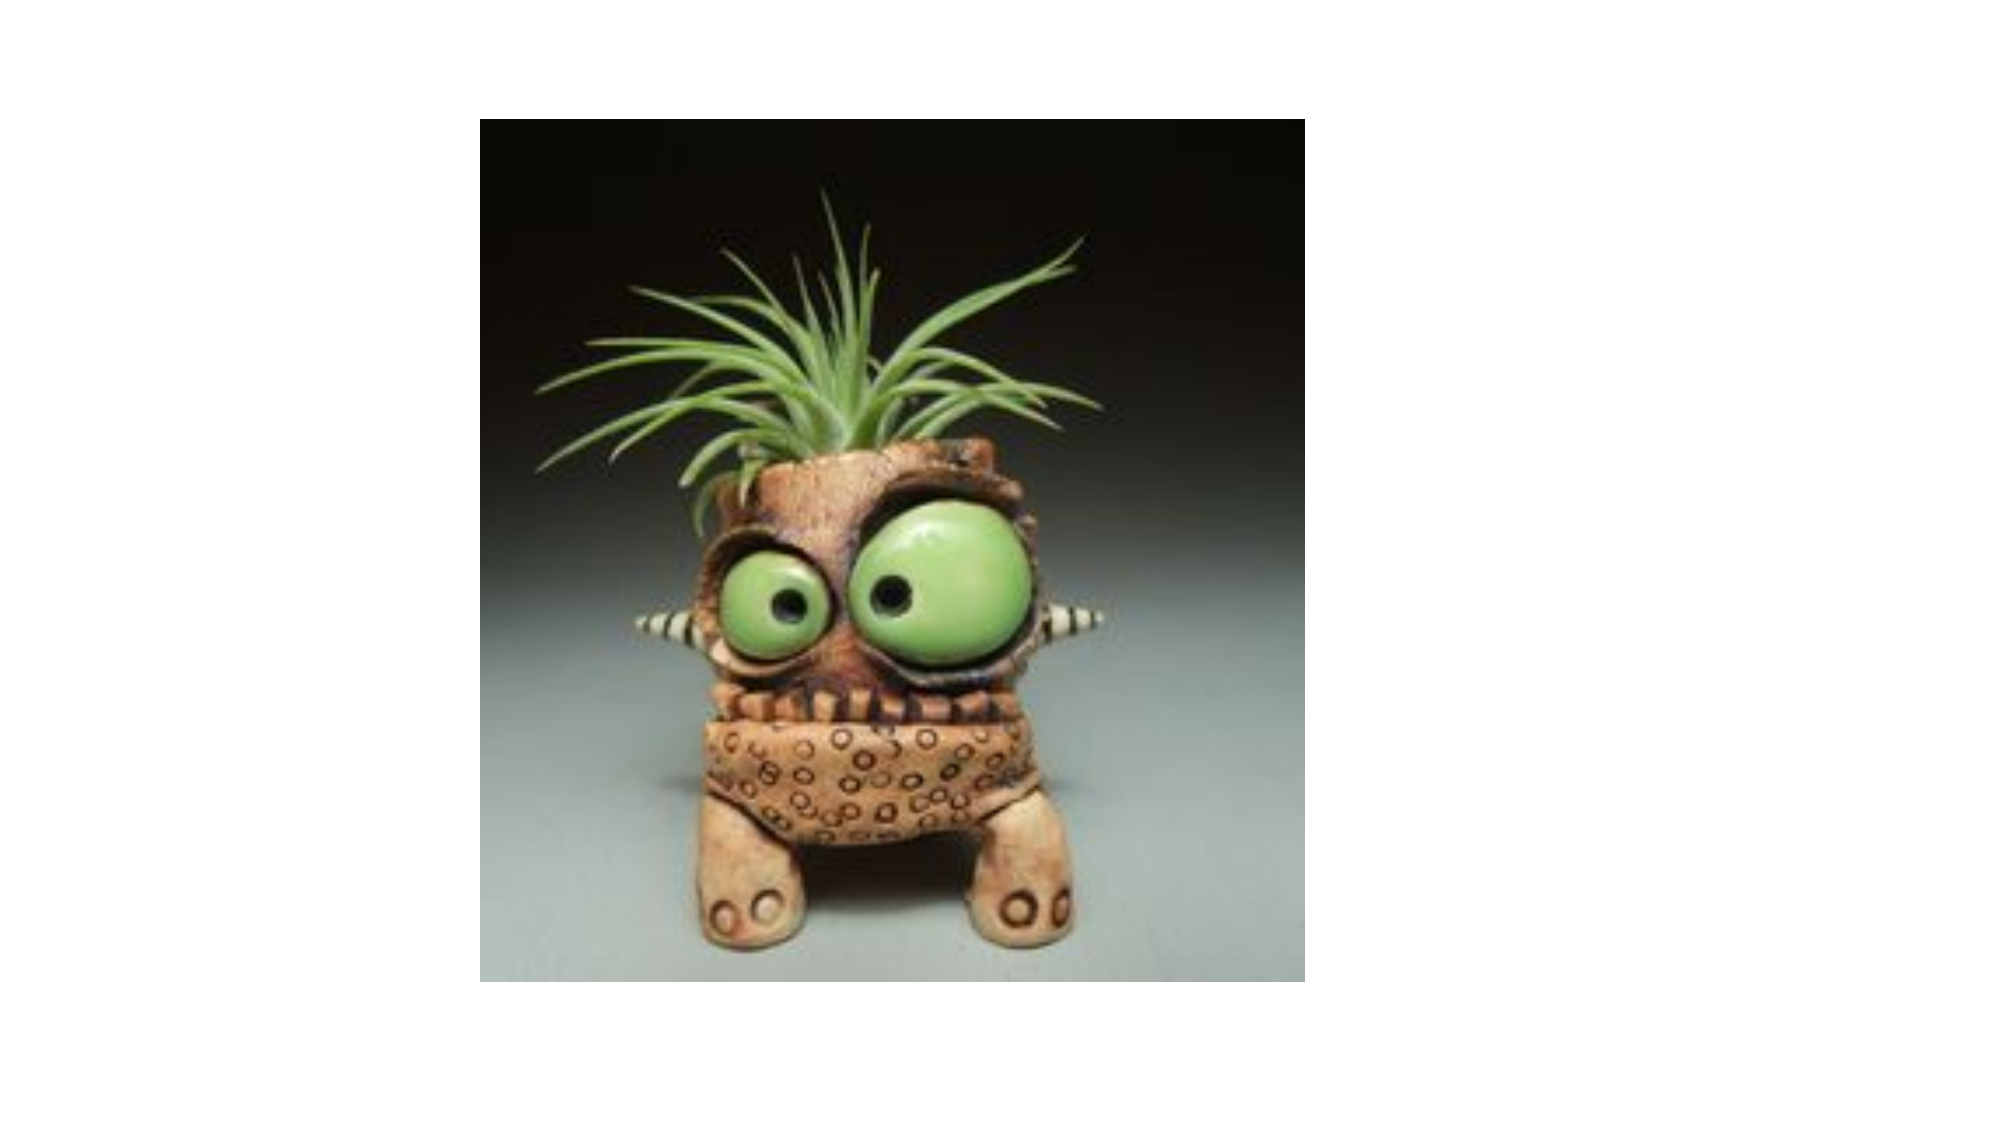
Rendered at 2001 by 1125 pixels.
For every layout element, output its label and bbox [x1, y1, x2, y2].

picture [480, 119, 1305, 982]
